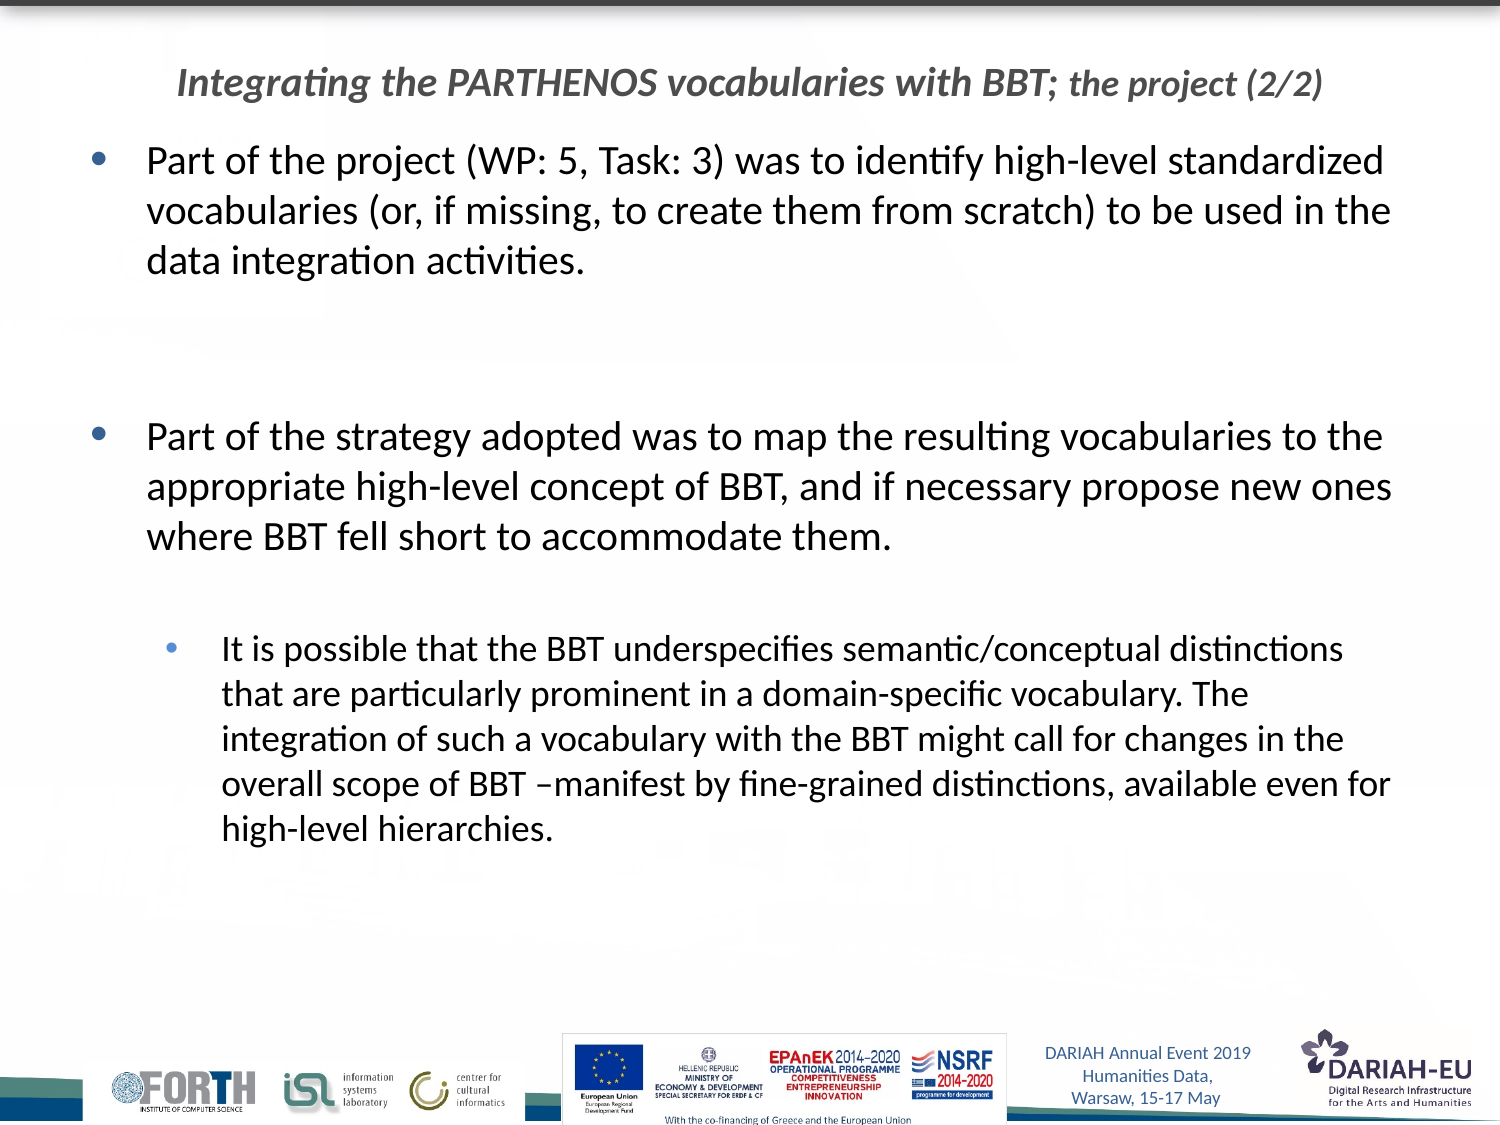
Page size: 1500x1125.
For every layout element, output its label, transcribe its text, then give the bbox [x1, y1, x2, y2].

picture [0, 0, 1500, 1125]
title Integrating the PARTHENOS vocabularies with BBT; the project (2/2) [75, 45, 1425, 114]
list Part of the project (WP: 5, Task: 3) was to identify high-level standardized vocabularies (or, if missing, to create them from scratch) to be used in the data integration activities. Part of the strategy adopted was to map the resulting vocabularies to the appropriate high-level concept of BBT, and if necessary propose new ones where BBT fell short to accommodate them. It is possible that the BBT underspecifies semantic/conceptual distinctions that are particularly prominent in a domain-specific vocabulary. The integration of such a vocabulary with the BBT might call for changes in the overall scope of BBT –manifest by fine-grained distinctions, available even for high-level hierarchies. [75, 125, 1425, 1021]
